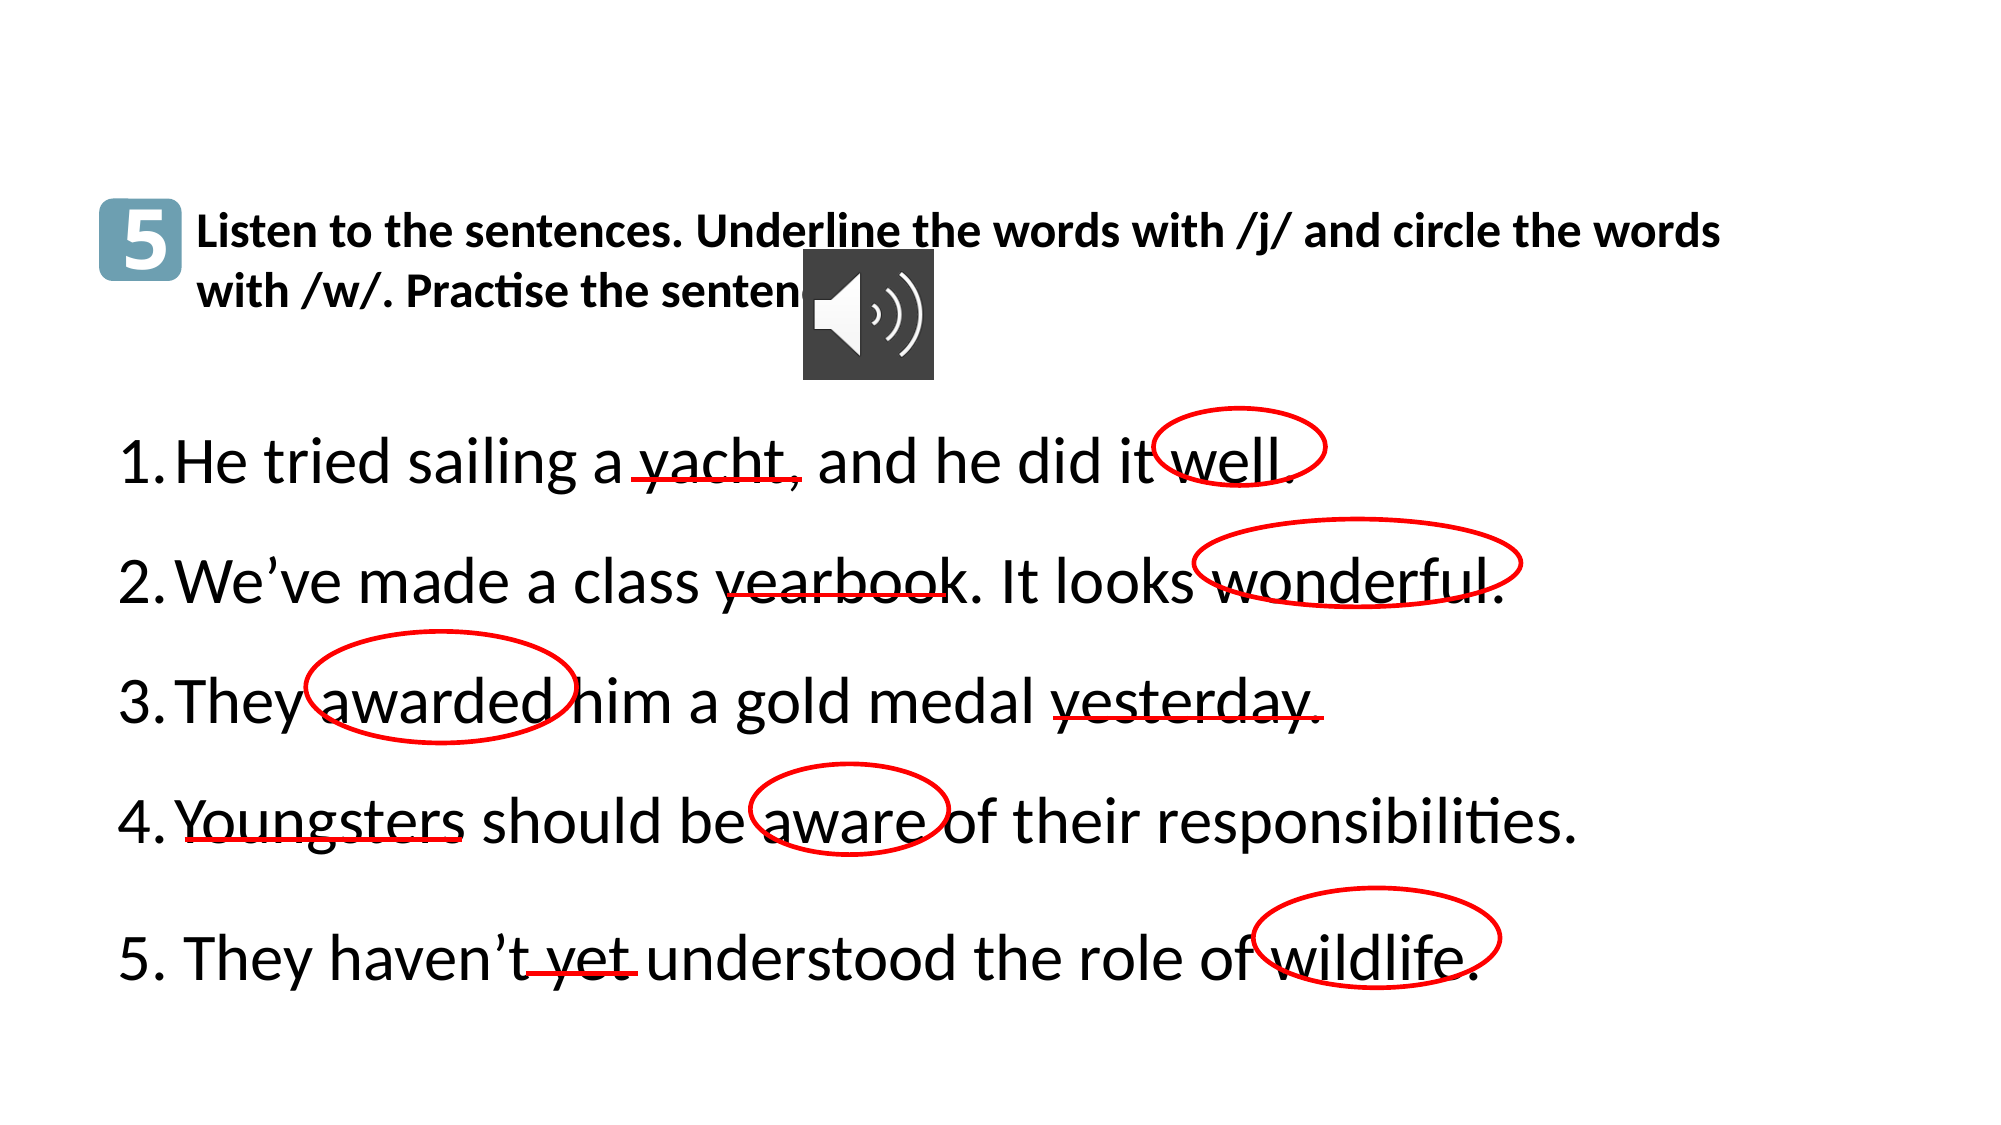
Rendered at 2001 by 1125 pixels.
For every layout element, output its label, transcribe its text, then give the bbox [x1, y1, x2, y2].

picture [801, 247, 936, 382]
text_box Listen to the sentences. Underline the words with /j/ and circle the words with /w/. Practise the sentences. [181, 189, 1878, 325]
text_box [749, 762, 950, 856]
text_box [173, 198, 183, 281]
text_box [1252, 886, 1502, 989]
text_box [98, 198, 107, 281]
text_box [1192, 518, 1523, 608]
text_box 5 [107, 178, 173, 294]
text_box [304, 630, 578, 745]
text_box He tried sailing a yacht, and he did it well. We’ve made a class yearbook. It looks wonderful. They awarded him a gold medal yesterday. Youngsters should be aware of their responsibilities. 5. They haven’t yet understood the role of wildlife. [103, 369, 1987, 1001]
text_box [1152, 407, 1327, 487]
